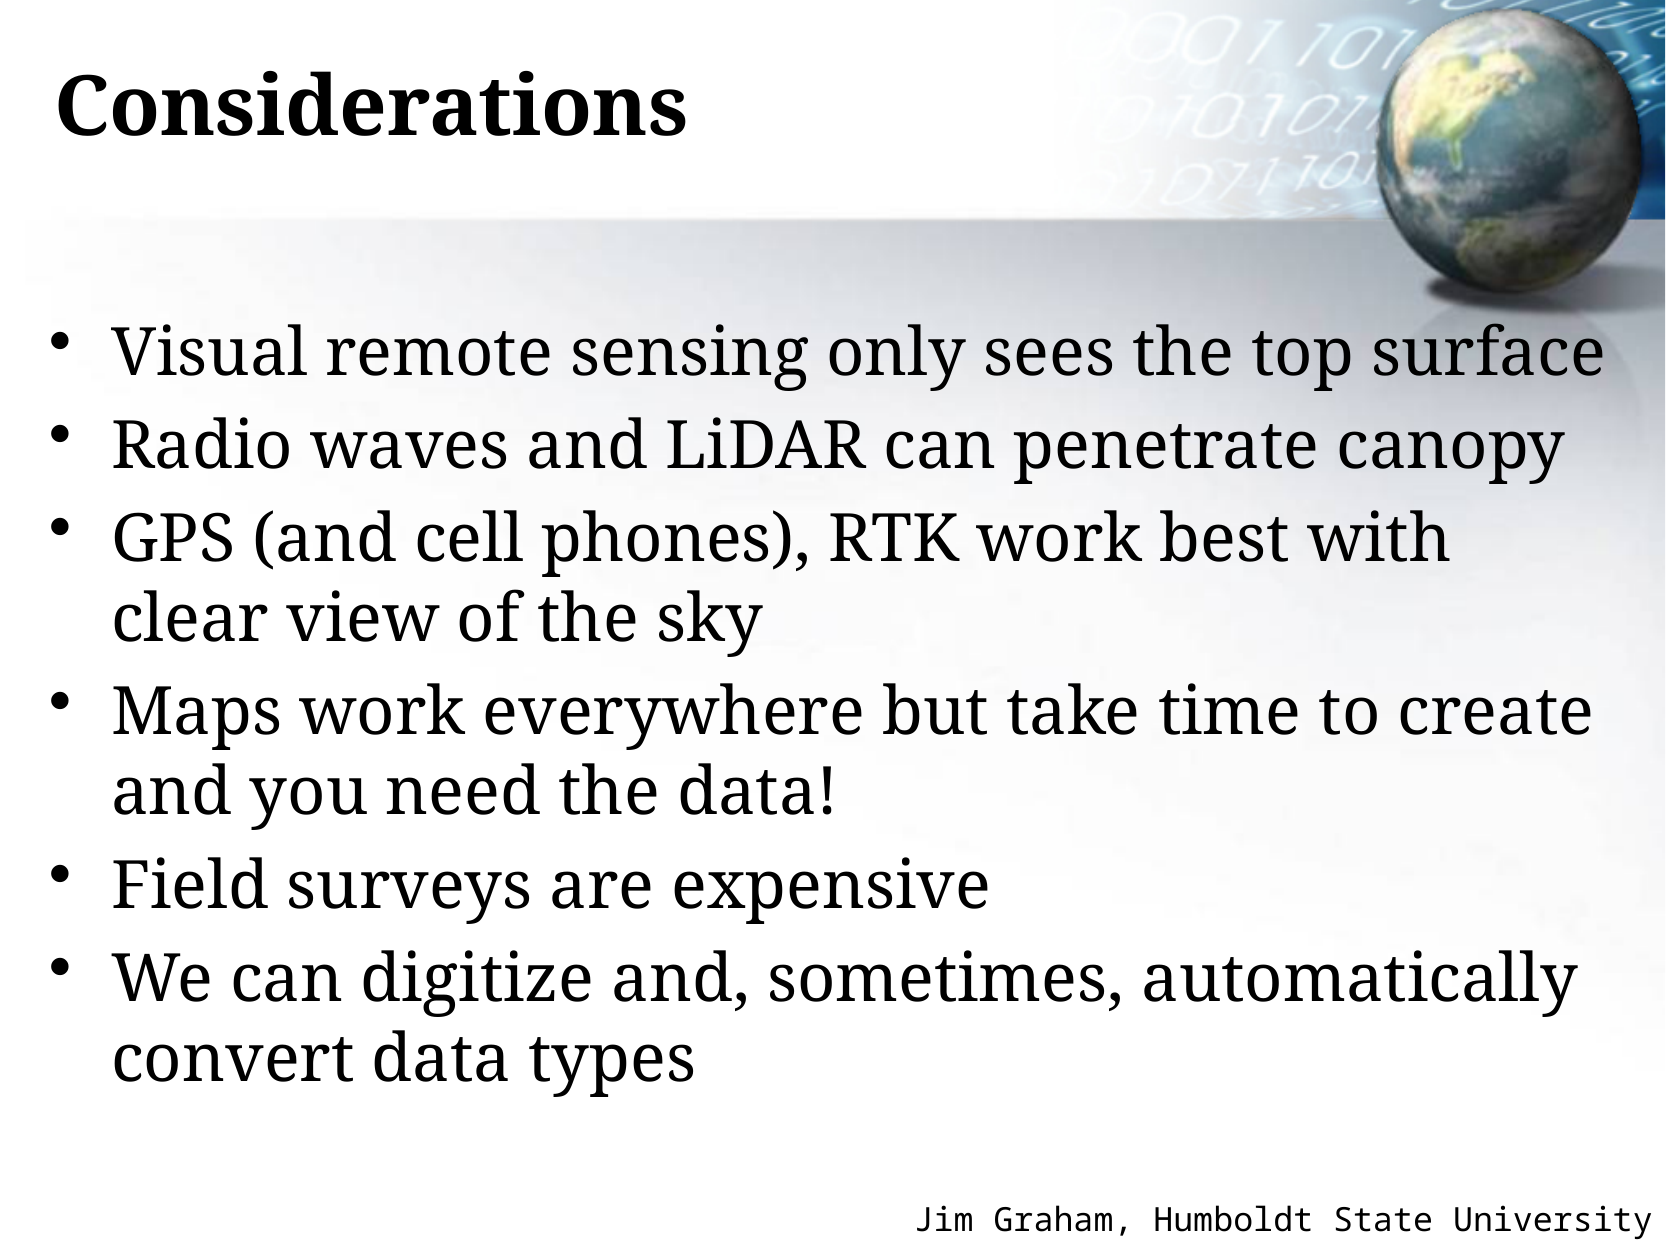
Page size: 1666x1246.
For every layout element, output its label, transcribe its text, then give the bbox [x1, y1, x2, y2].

list Visual remote sensing only sees the top surface Radio waves and LiDAR can penetrate canopy GPS (and cell phones), RTK work best with clear view of the sky Maps work everywhere but take time to create and you need the data! Field surveys are expensive We can digitize and, sometimes, automatically convert data types [32, 300, 1633, 1100]
picture [0, 0, 1666, 1246]
title Considerations [37, 24, 1375, 179]
